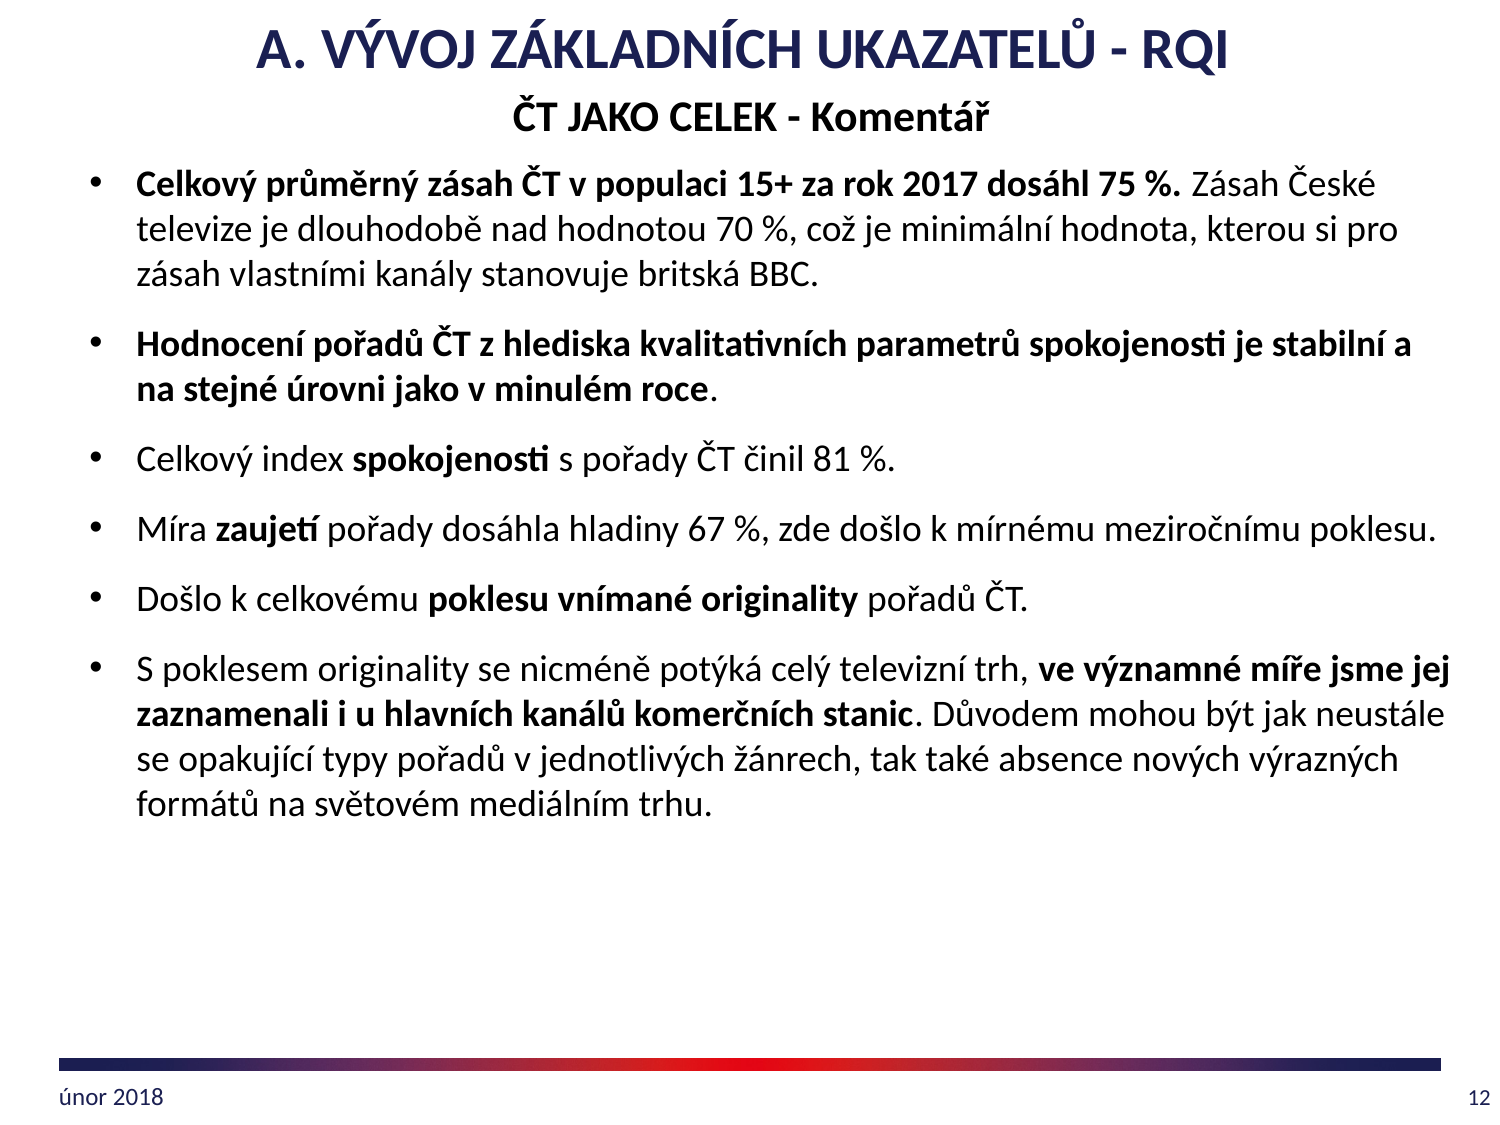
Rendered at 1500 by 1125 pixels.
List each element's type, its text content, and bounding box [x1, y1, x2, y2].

text_box Celkový průměrný zásah ČT v populaci 15+ za rok 2017 dosáhl 75 %. Zásah České televize je dlouhodobě nad hodnotou 70 %, což je minimální hodnota, kterou si pro zásah vlastními kanály stanovuje britská BBC. Hodnocení pořadů ČT z hlediska kvalitativních parametrů spokojenosti je stabilní a na stejné úrovni jako v minulém roce. Celkový index spokojenosti s pořady ČT činil 81 %. Míra zaujetí pořady dosáhla hladiny 67 %, zde došlo k mírnému meziročnímu poklesu. Došlo k celkovému poklesu vnímané originality pořadů ČT. S poklesem originality se nicméně potýká celý televizní trh, ve významné míře jsme jej zaznamenali i u hlavních kanálů komerčních stanic. Důvodem mohou být jak neustále se opakující typy pořadů v jednotlivých žánrech, tak také absence nových výrazných formátů na světovém mediálním trhu. [74, 151, 1469, 832]
text_box únor 2018 [59, 1079, 471, 1118]
picture [58, 1057, 1442, 1071]
slide_number 12 [1452, 1075, 1500, 1118]
text_box A. VÝVOJ ZÁKLADNÍCH UKAZATELŮ - RQI [0, 7, 1500, 95]
text_box ČT JAKO CELEK - Komentář [18, 78, 1485, 156]
